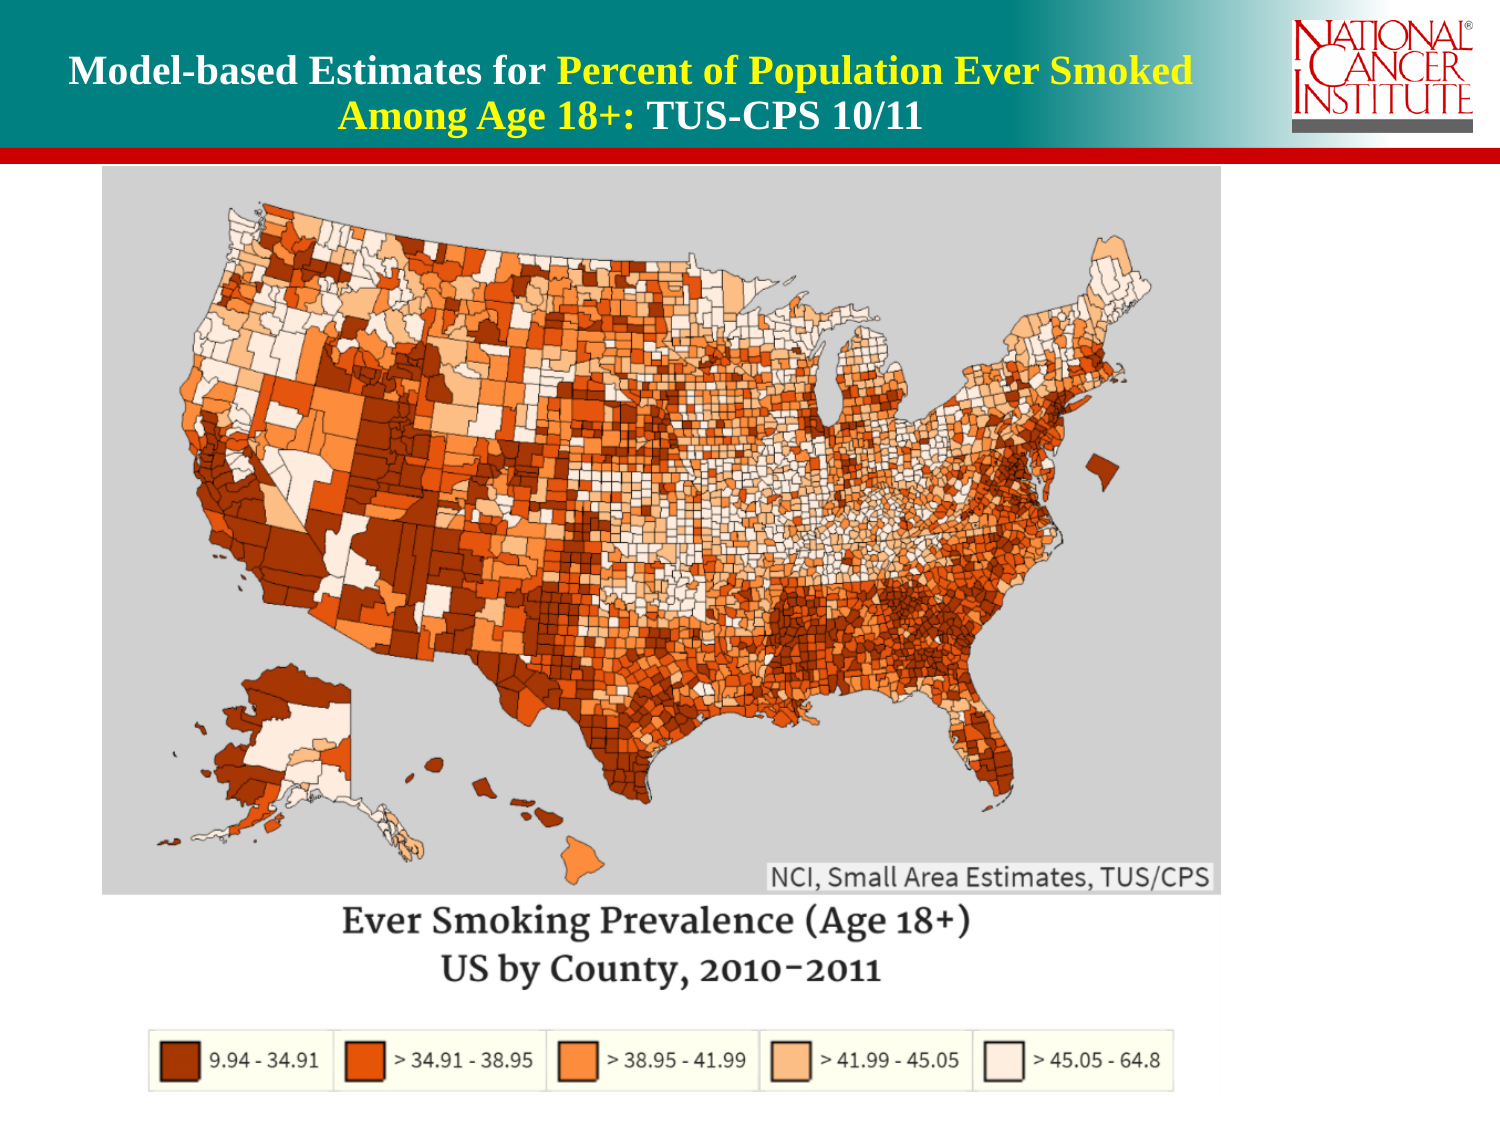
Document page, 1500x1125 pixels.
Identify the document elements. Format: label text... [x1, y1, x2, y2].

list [102, 165, 1221, 1094]
picture [1292, 20, 1473, 133]
title Model-based Estimates for Percent of Population Ever Smoked Among Age 18+: TUS-CPS 10/11 [30, 0, 1232, 188]
